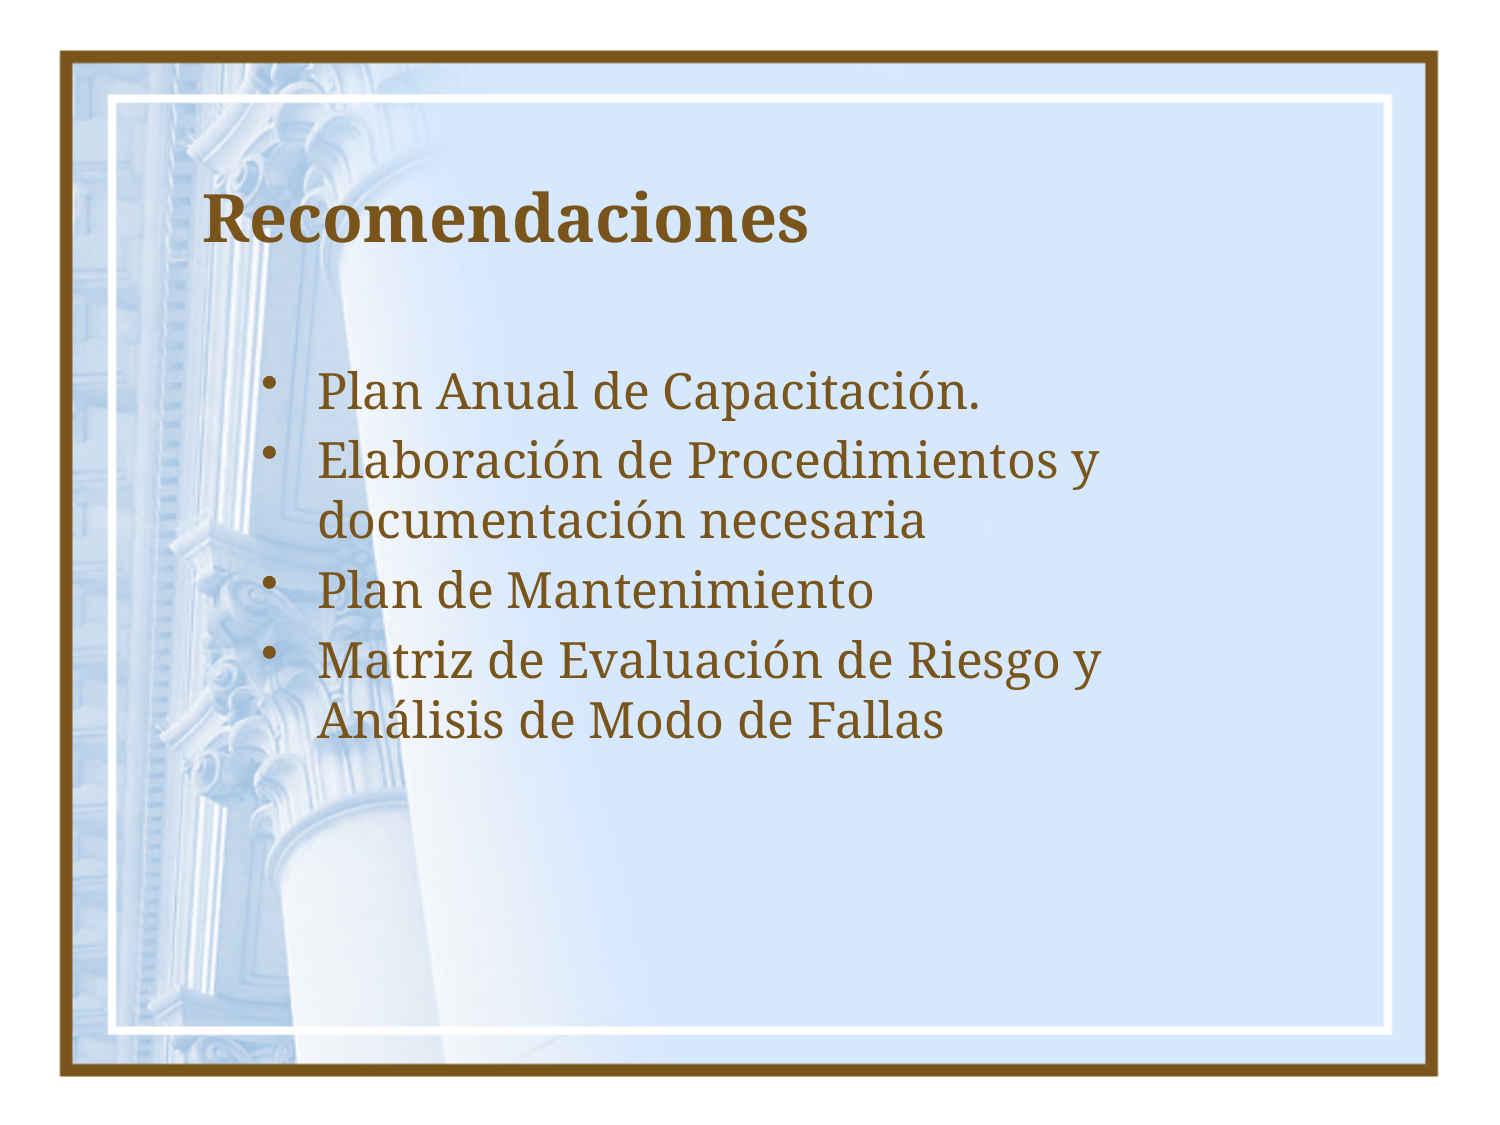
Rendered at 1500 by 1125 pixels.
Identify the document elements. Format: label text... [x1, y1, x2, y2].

picture [0, 0, 1500, 1125]
list Plan Anual de Capacitación. Elaboración de Procedimientos y documentación necesaria Plan de Mantenimiento Matriz de Evaluación de Riesgo y Análisis de Modo de Fallas [245, 351, 1299, 990]
title Recomendaciones [187, 140, 1088, 291]
